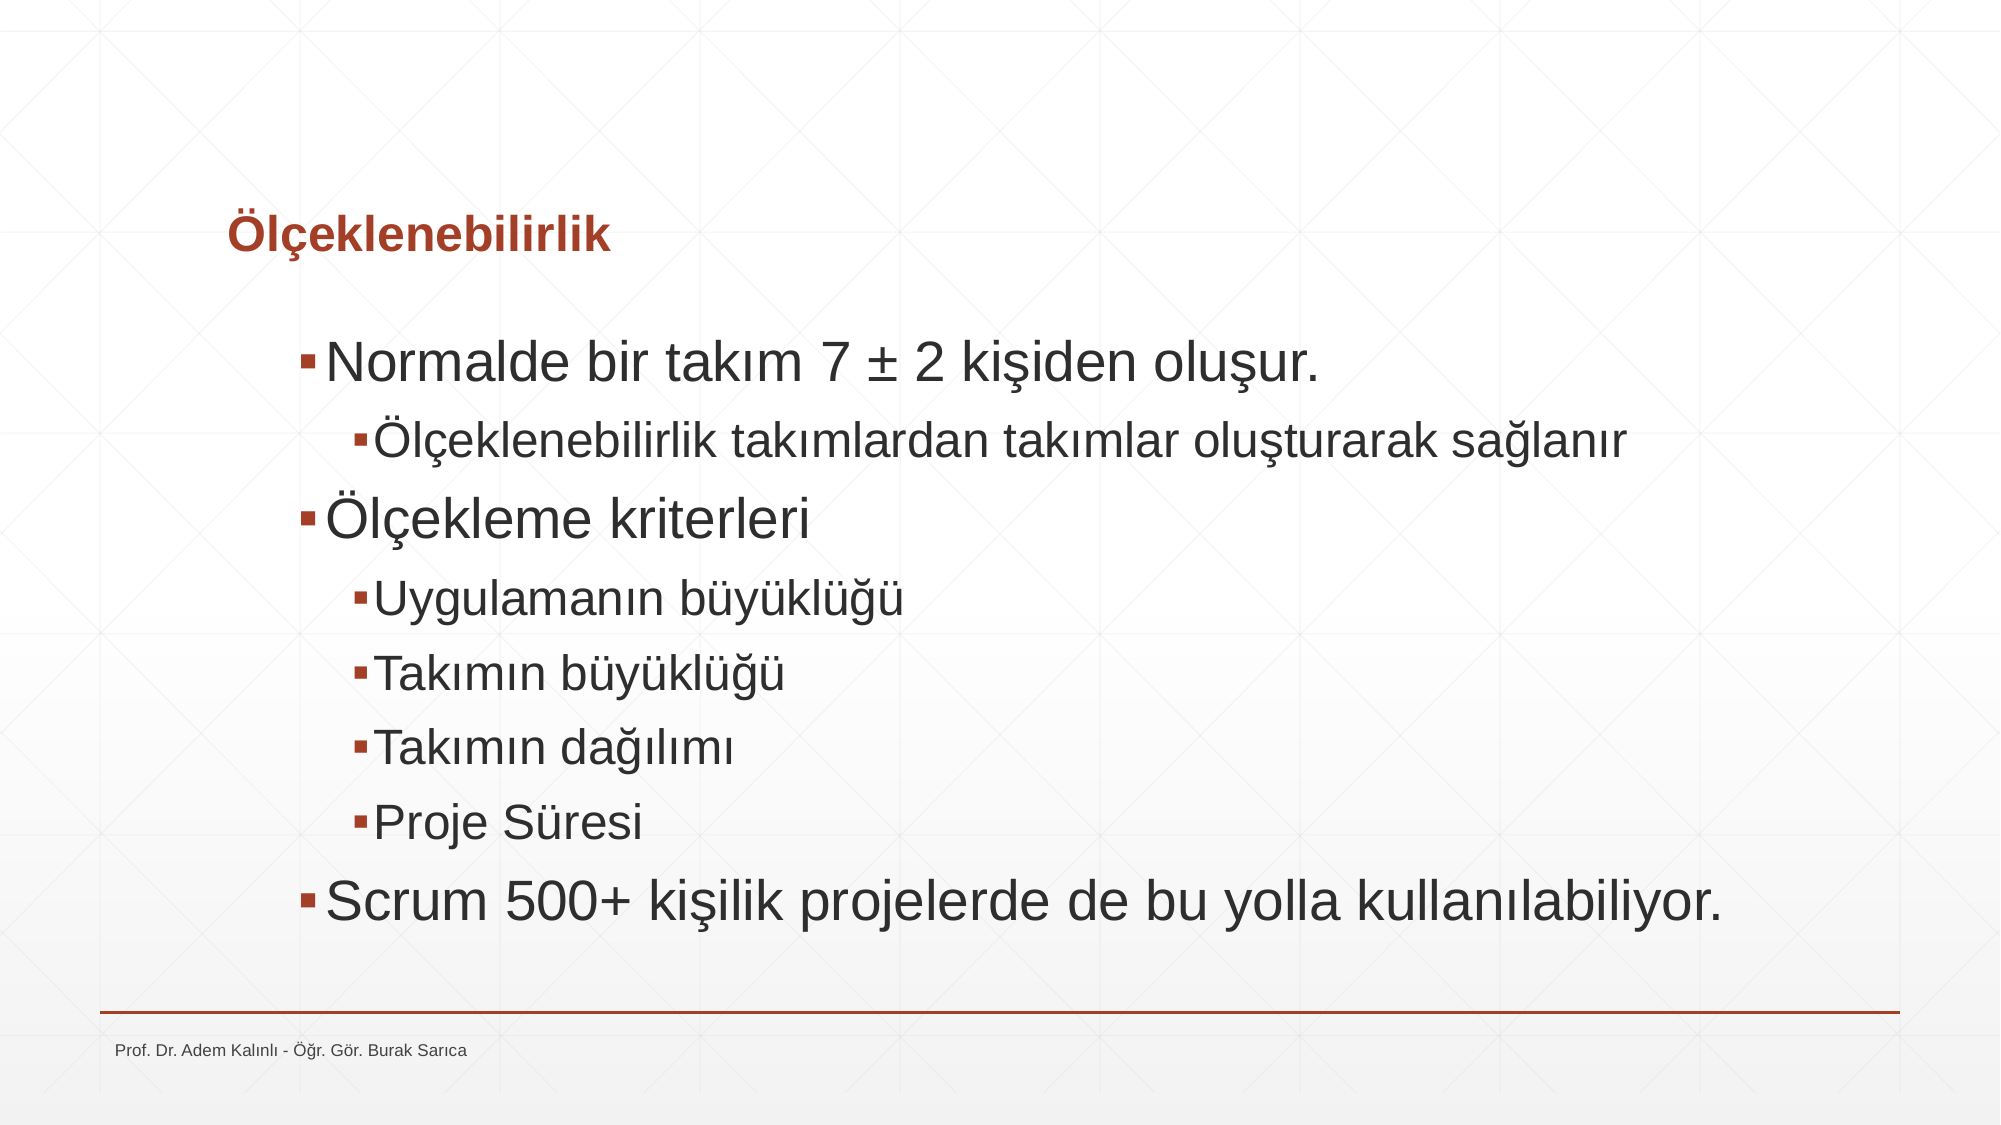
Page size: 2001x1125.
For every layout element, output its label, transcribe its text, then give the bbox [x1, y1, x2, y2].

title Ölçeklenebilirlik [212, 82, 1788, 271]
list Normalde bir takım 7 ± 2 kişiden oluşur. Ölçeklenebilirlik takımlardan takımlar oluşturarak sağlanır Ölçekleme kriterleri Uygulamanın büyüklüğü Takımın büyüklüğü Takımın dağılımı Proje Süresi Scrum 500+ kişilik projelerde de bu yolla kullanılabiliyor. [212, 324, 1788, 950]
footer Prof. Dr. Adem Kalınlı - Öğr. Gör. Burak Sarıca [99, 1031, 1106, 1069]
